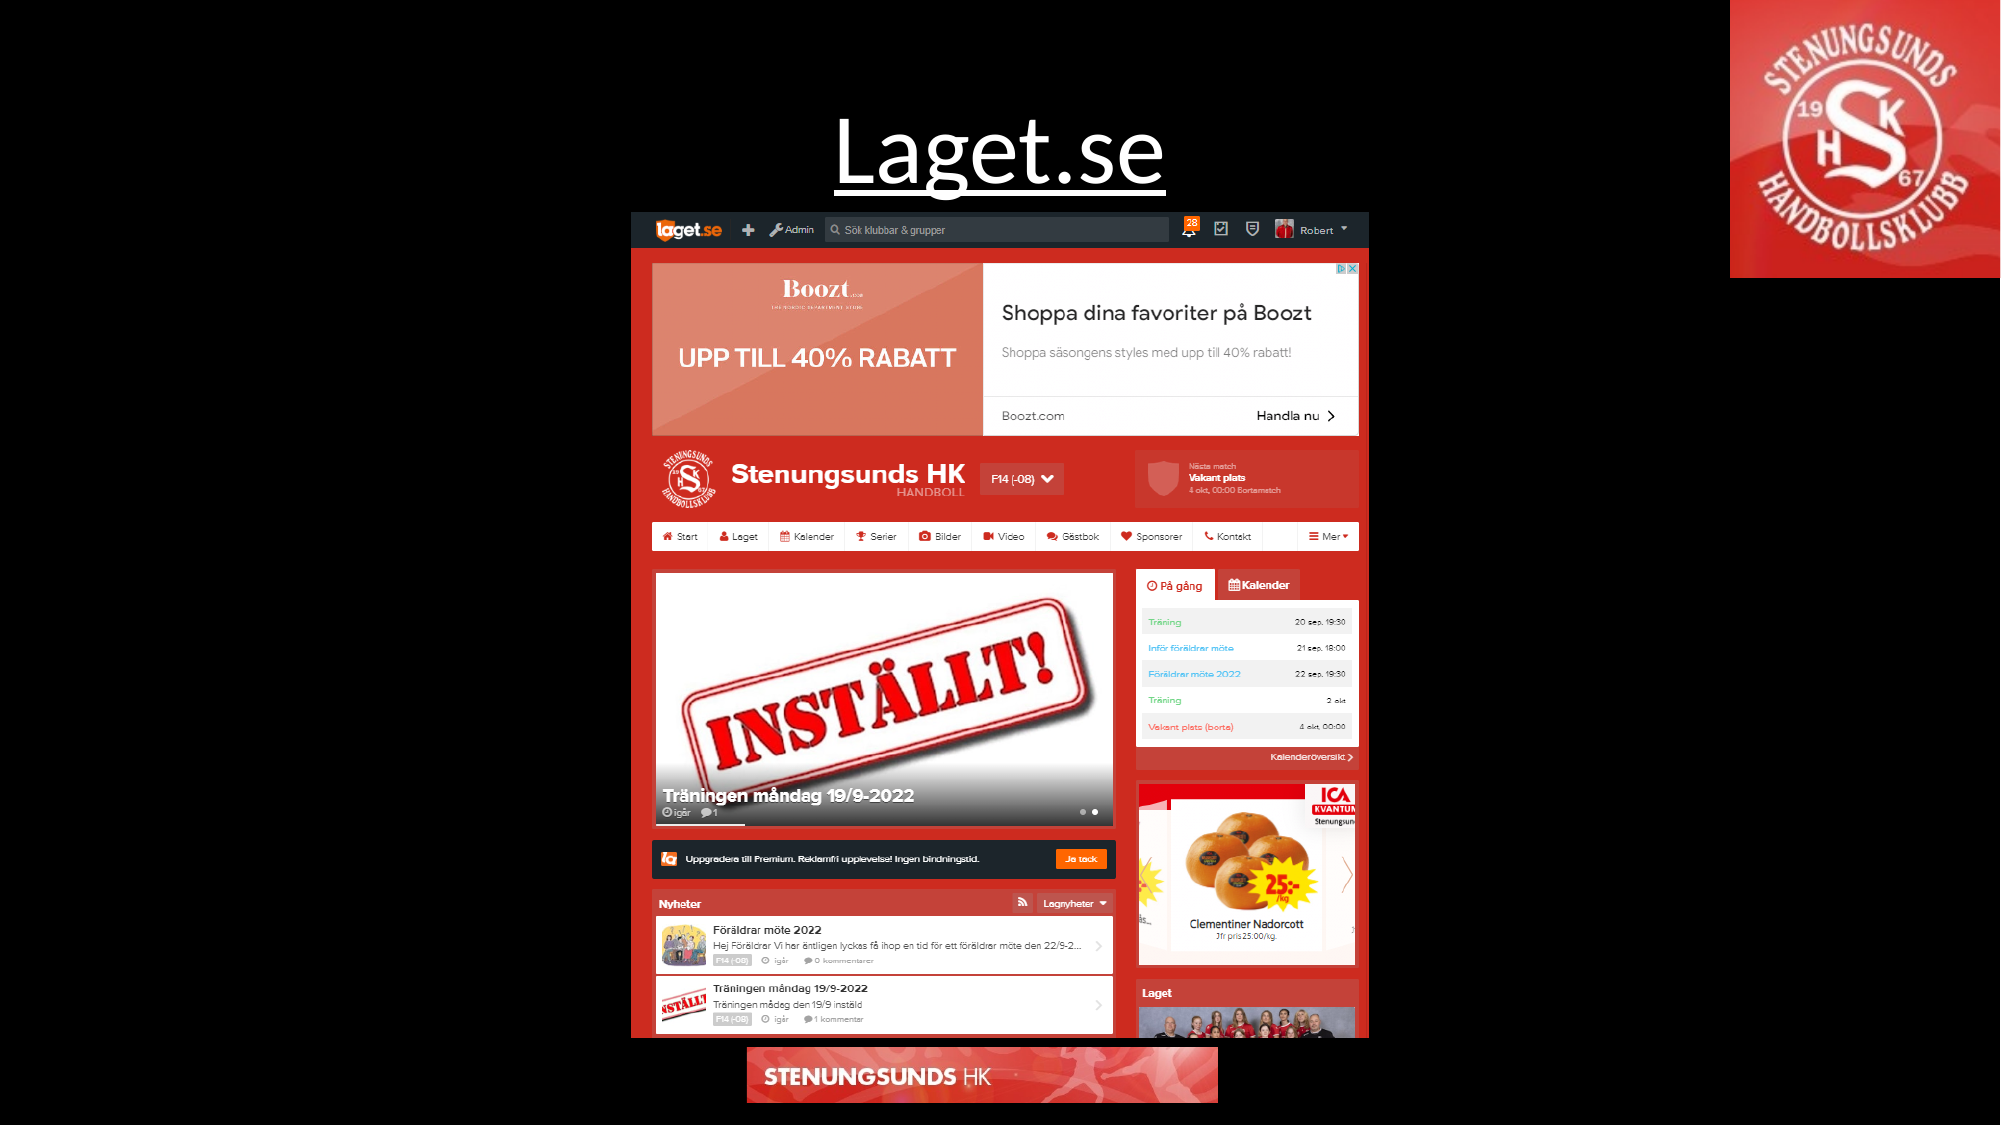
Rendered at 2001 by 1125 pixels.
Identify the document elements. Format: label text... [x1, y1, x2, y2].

picture [746, 1047, 1218, 1103]
picture [1730, 0, 2001, 278]
picture [631, 212, 1369, 1038]
text_box Laget.se [196, 76, 1803, 211]
